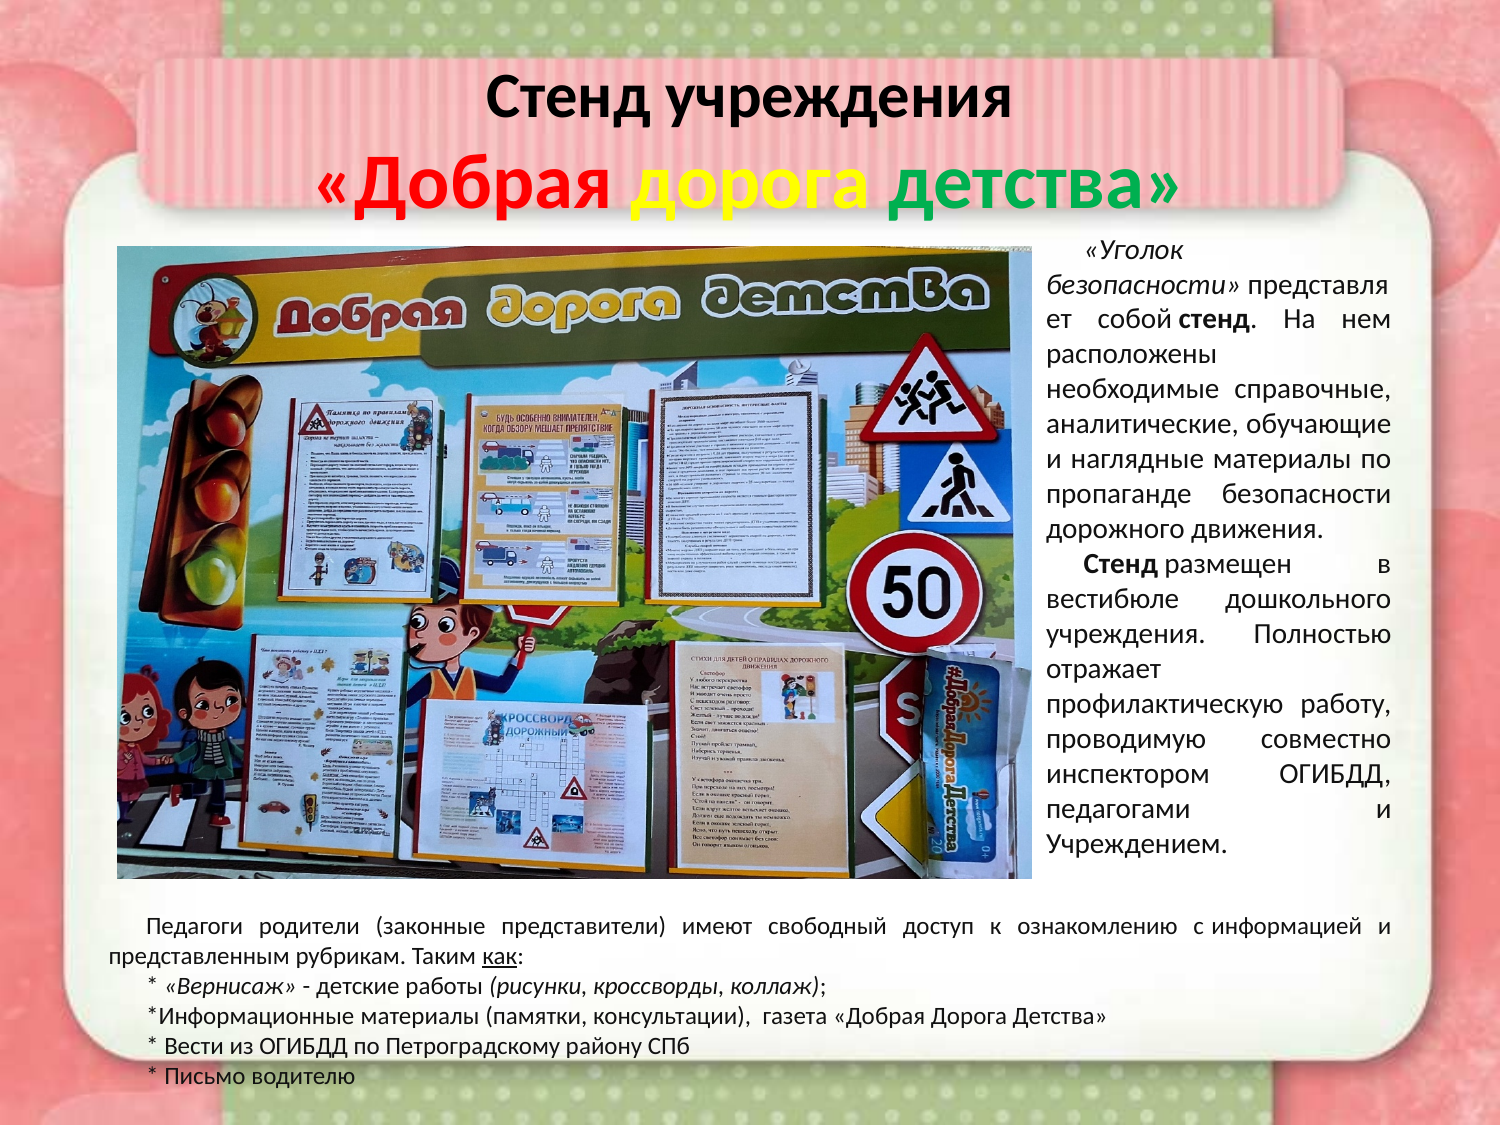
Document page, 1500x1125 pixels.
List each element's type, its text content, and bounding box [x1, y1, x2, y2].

text_box «Уголок безопасности» представляет собой стенд. На нем расположены необходимые справочные, аналитические, обучающие и наглядные материалы по пропаганде безопасности дорожного движения. Стенд размещен в вестибюле дошкольного учреждения. Полностью отражает профилактическую работу, проводимую совместно инспектором ОГИБДД, педагогами и Учреждением. [1031, 222, 1407, 867]
text_box Педагоги родители (законные представители) имеют свободный доступ к ознакомлению с информацией и представленным рубрикам. Таким как: * «Вернисаж» - детские работы (рисунки, кроссворды, коллаж); *Информационные материалы (памятки, консультации), газета «Добрая Дорога Детства» * Вести из ОГИБДД по Петроградскому району СПб * Письмо водителю [93, 902, 1407, 1097]
picture [0, 0, 1500, 1125]
title Стенд учреждения «Добрая дорога детства» [75, 45, 1425, 233]
